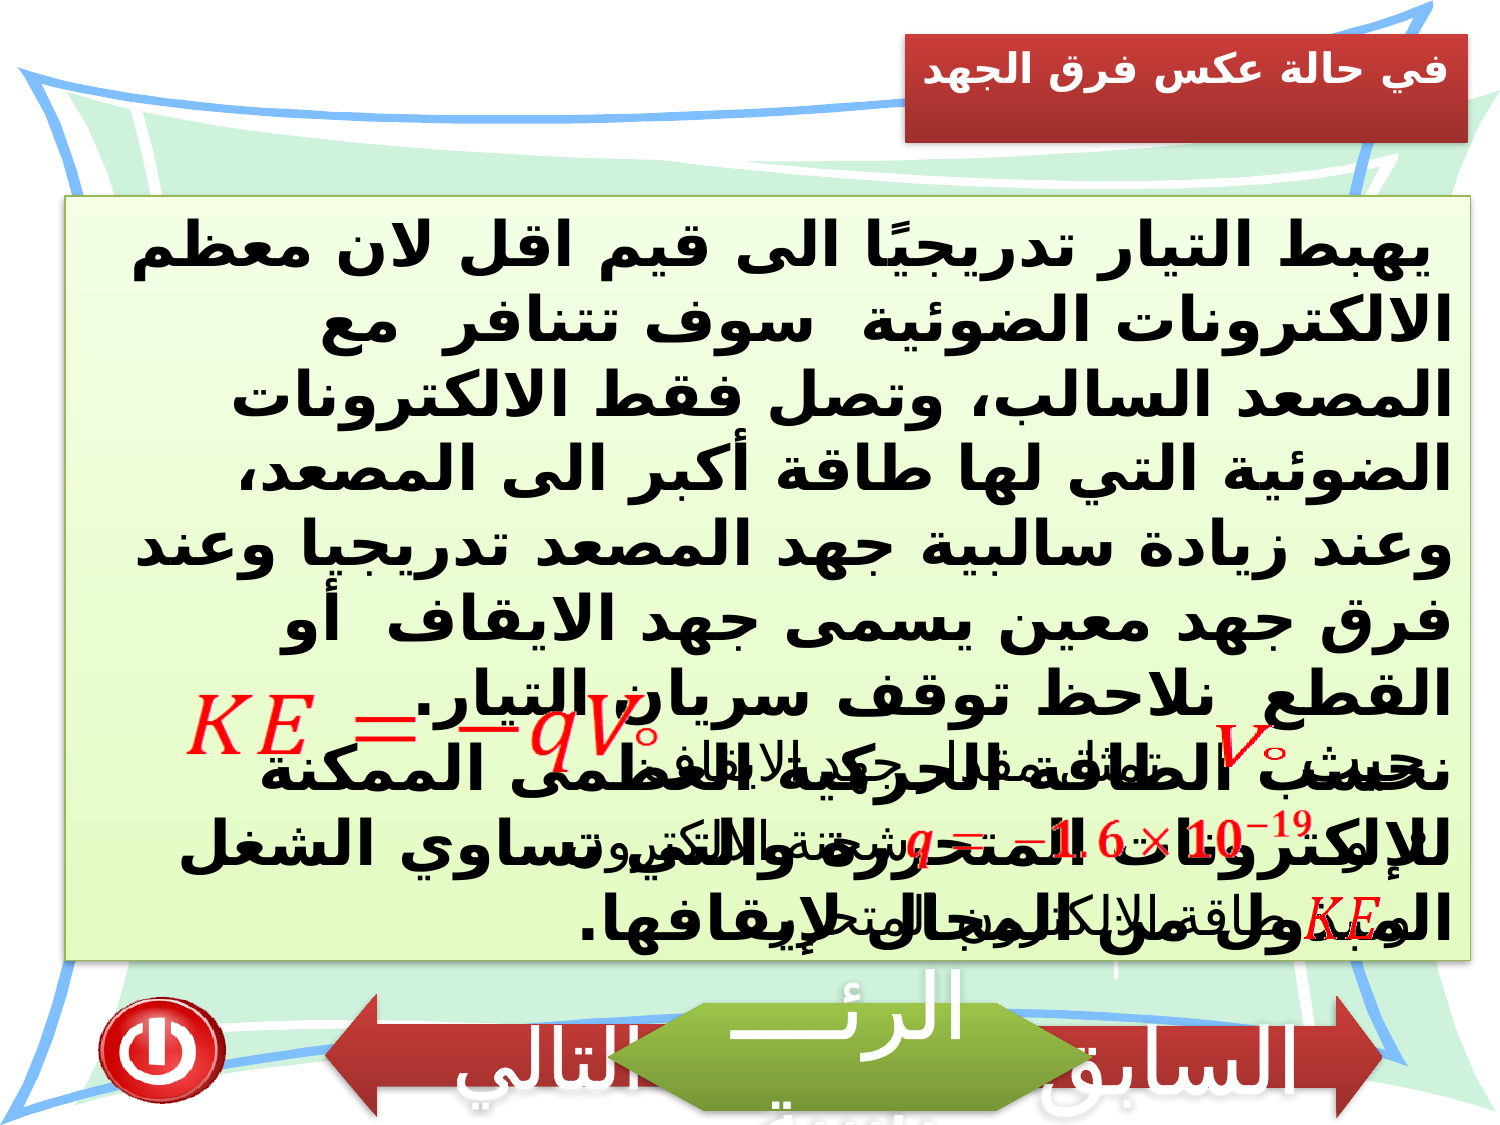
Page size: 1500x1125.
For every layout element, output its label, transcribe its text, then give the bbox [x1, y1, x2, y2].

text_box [325, 1057, 1383, 1119]
picture [95, 1049, 243, 1107]
text_box يهبط التيار تدريجيًا الى قيم اقل لان معظم الالكترونات الضوئية سوف تتنافر مع المصعد السالب، وتصل فقط الالكترونات الضوئية التي لها طاقة أكبر الى المصعد، وعند زيادة سالبية جهد المصعد تدريجيا وعند فرق جهد معين يسمى جهد الايقاف أو القطع نلاحظ توقف سريان التيار. نحسب الطاقة الحركية العظمى الممكنة للإلكترونات المتحررة والتي تساوي الشغل المبذول من المجال لإيقافها. [64, 195, 1471, 961]
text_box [92, 706, 1443, 1049]
text_box في حالة عكس فرق الجهد [905, 34, 1468, 143]
picture [184, 670, 664, 706]
